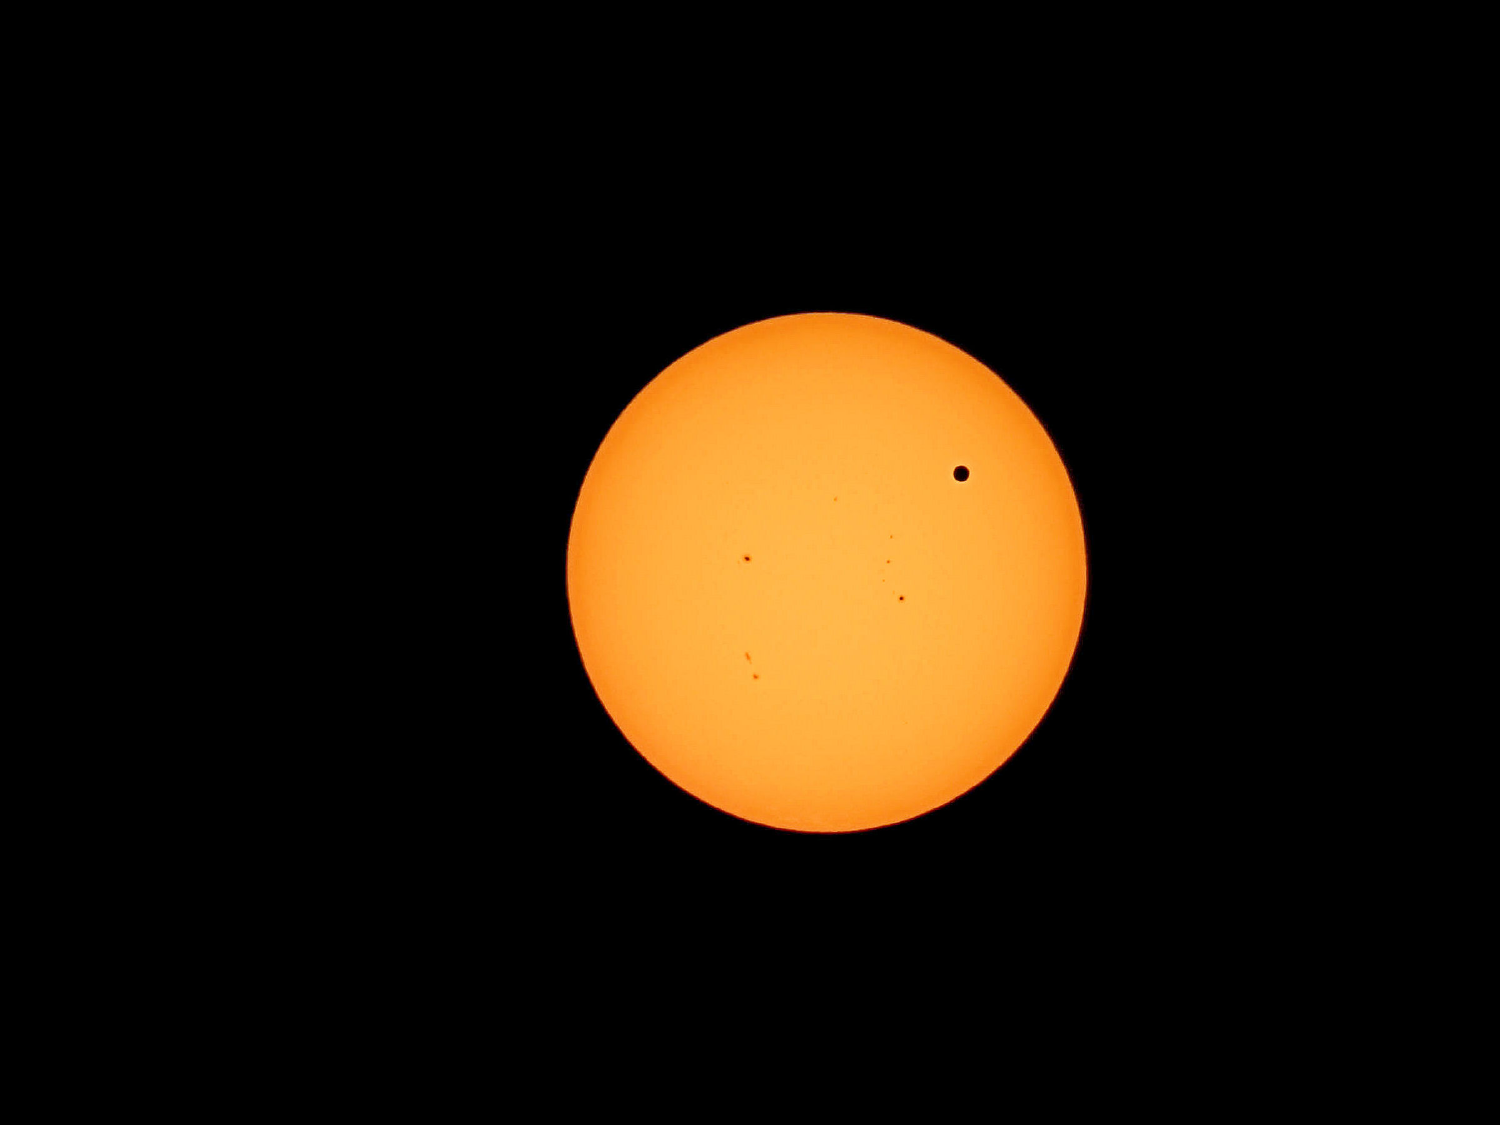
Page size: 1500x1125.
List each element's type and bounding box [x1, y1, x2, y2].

picture [548, 269, 1100, 859]
